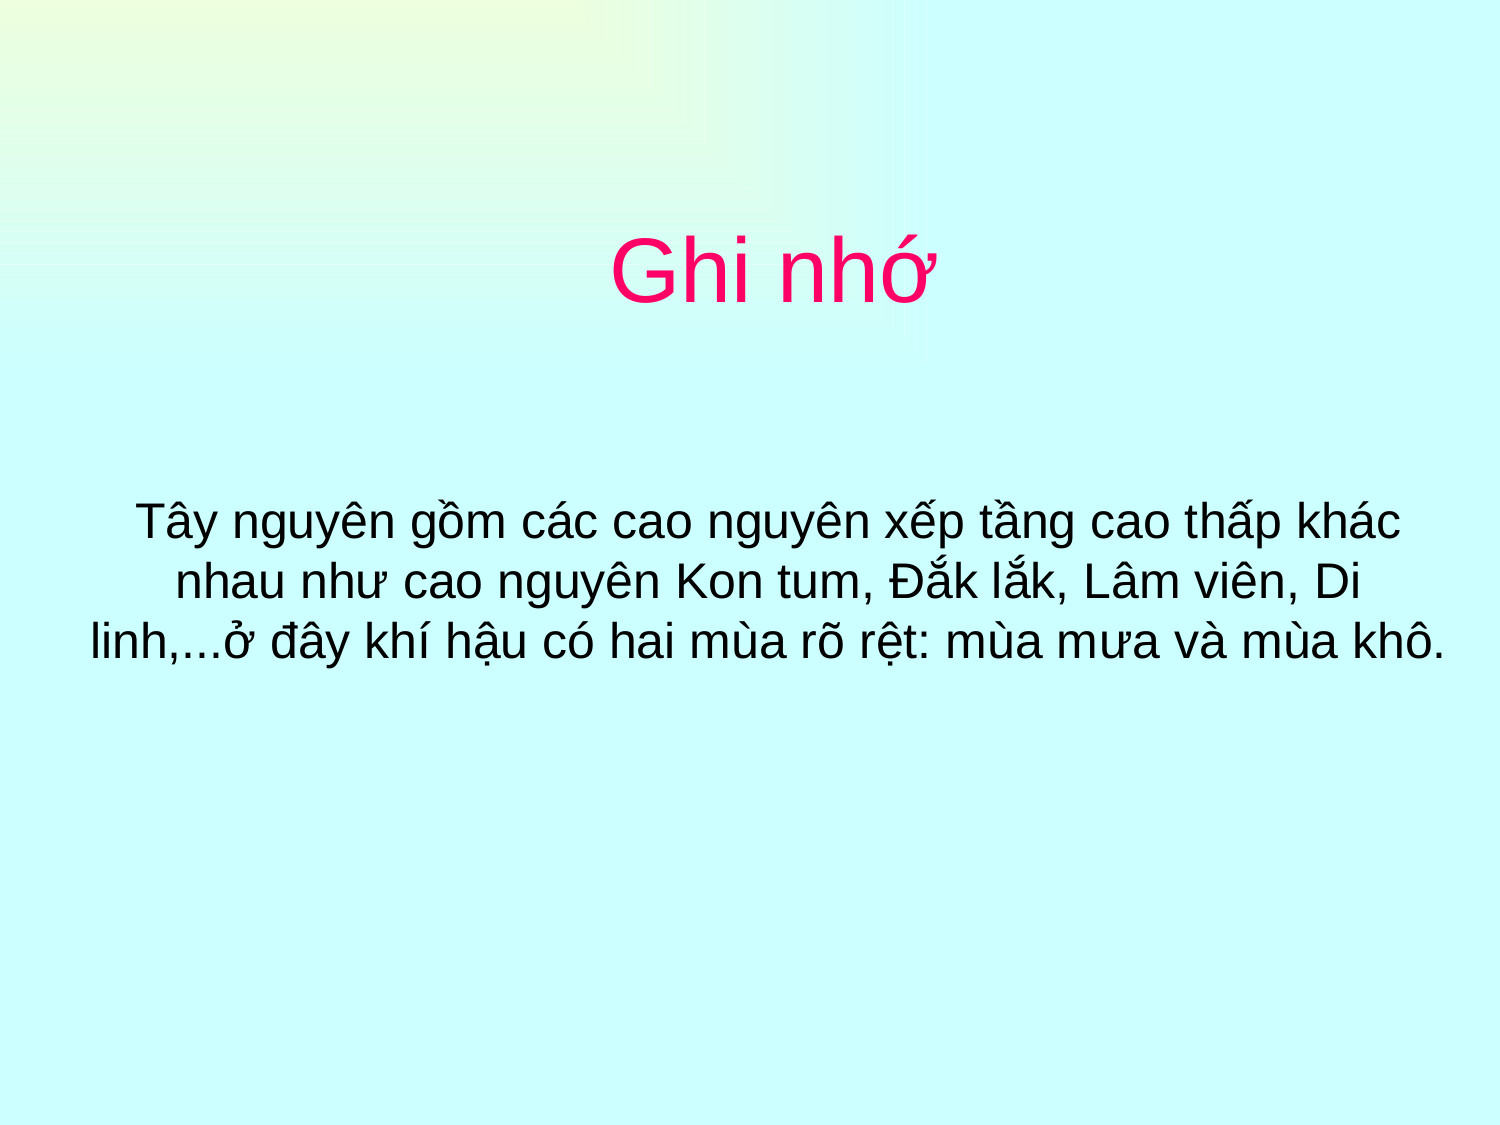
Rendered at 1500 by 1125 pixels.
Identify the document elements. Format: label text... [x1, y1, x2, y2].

title Tây nguyên gồm các cao nguyên xếp tầng cao thấp khác nhau như cao nguyên Kon tum, Đắk lắk, Lâm viên, Di linh,...ở đây khí hậu có hai mùa rõ rệt: mùa mưa và mùa khô. [74, 487, 1463, 671]
text_box Ghi nhớ [99, 174, 1450, 358]
